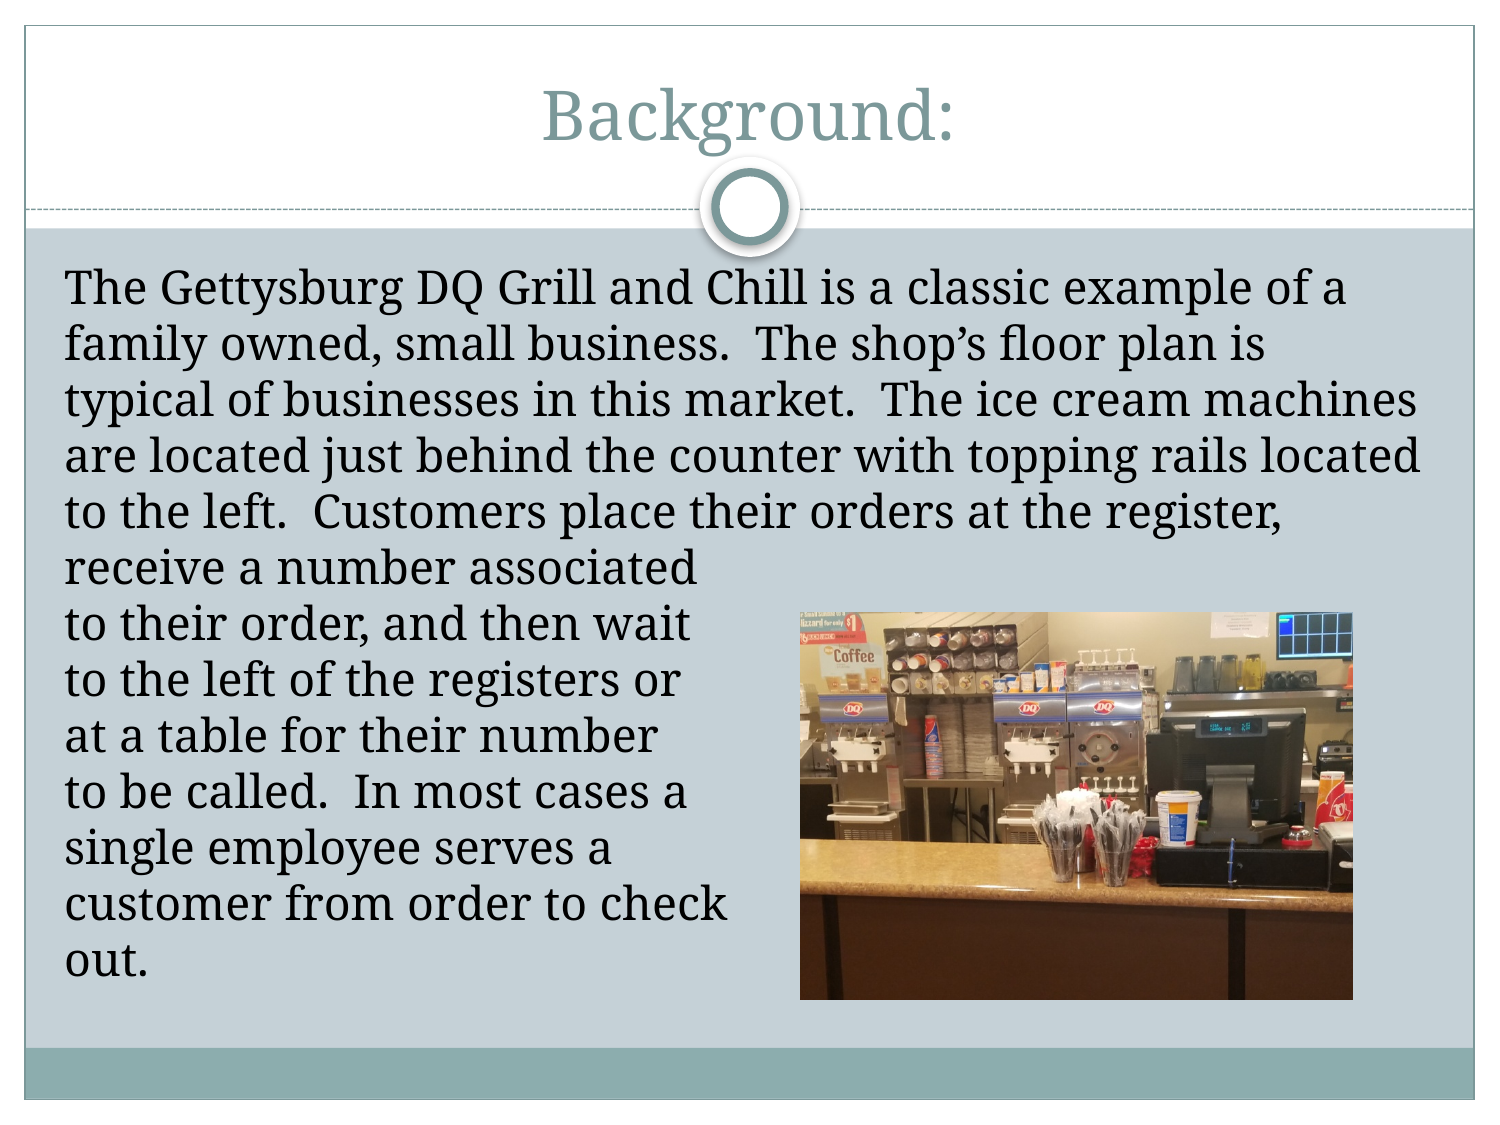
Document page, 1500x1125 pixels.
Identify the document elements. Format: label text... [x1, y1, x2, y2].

list The Gettysburg DQ Grill and Chill is a classic example of a family owned, small business. The shop’s floor plan is typical of businesses in this market. The ice cream machines are located just behind the counter with topping rails located to the left. Customers place their orders at the register, receive a number associated to their order, and then wait to the left of the registers or at a table for their number to be called. In most cases a single employee serves a customer from order to check out. [49, 250, 1445, 1001]
picture [799, 612, 1353, 1001]
title Background: [49, 37, 1450, 162]
